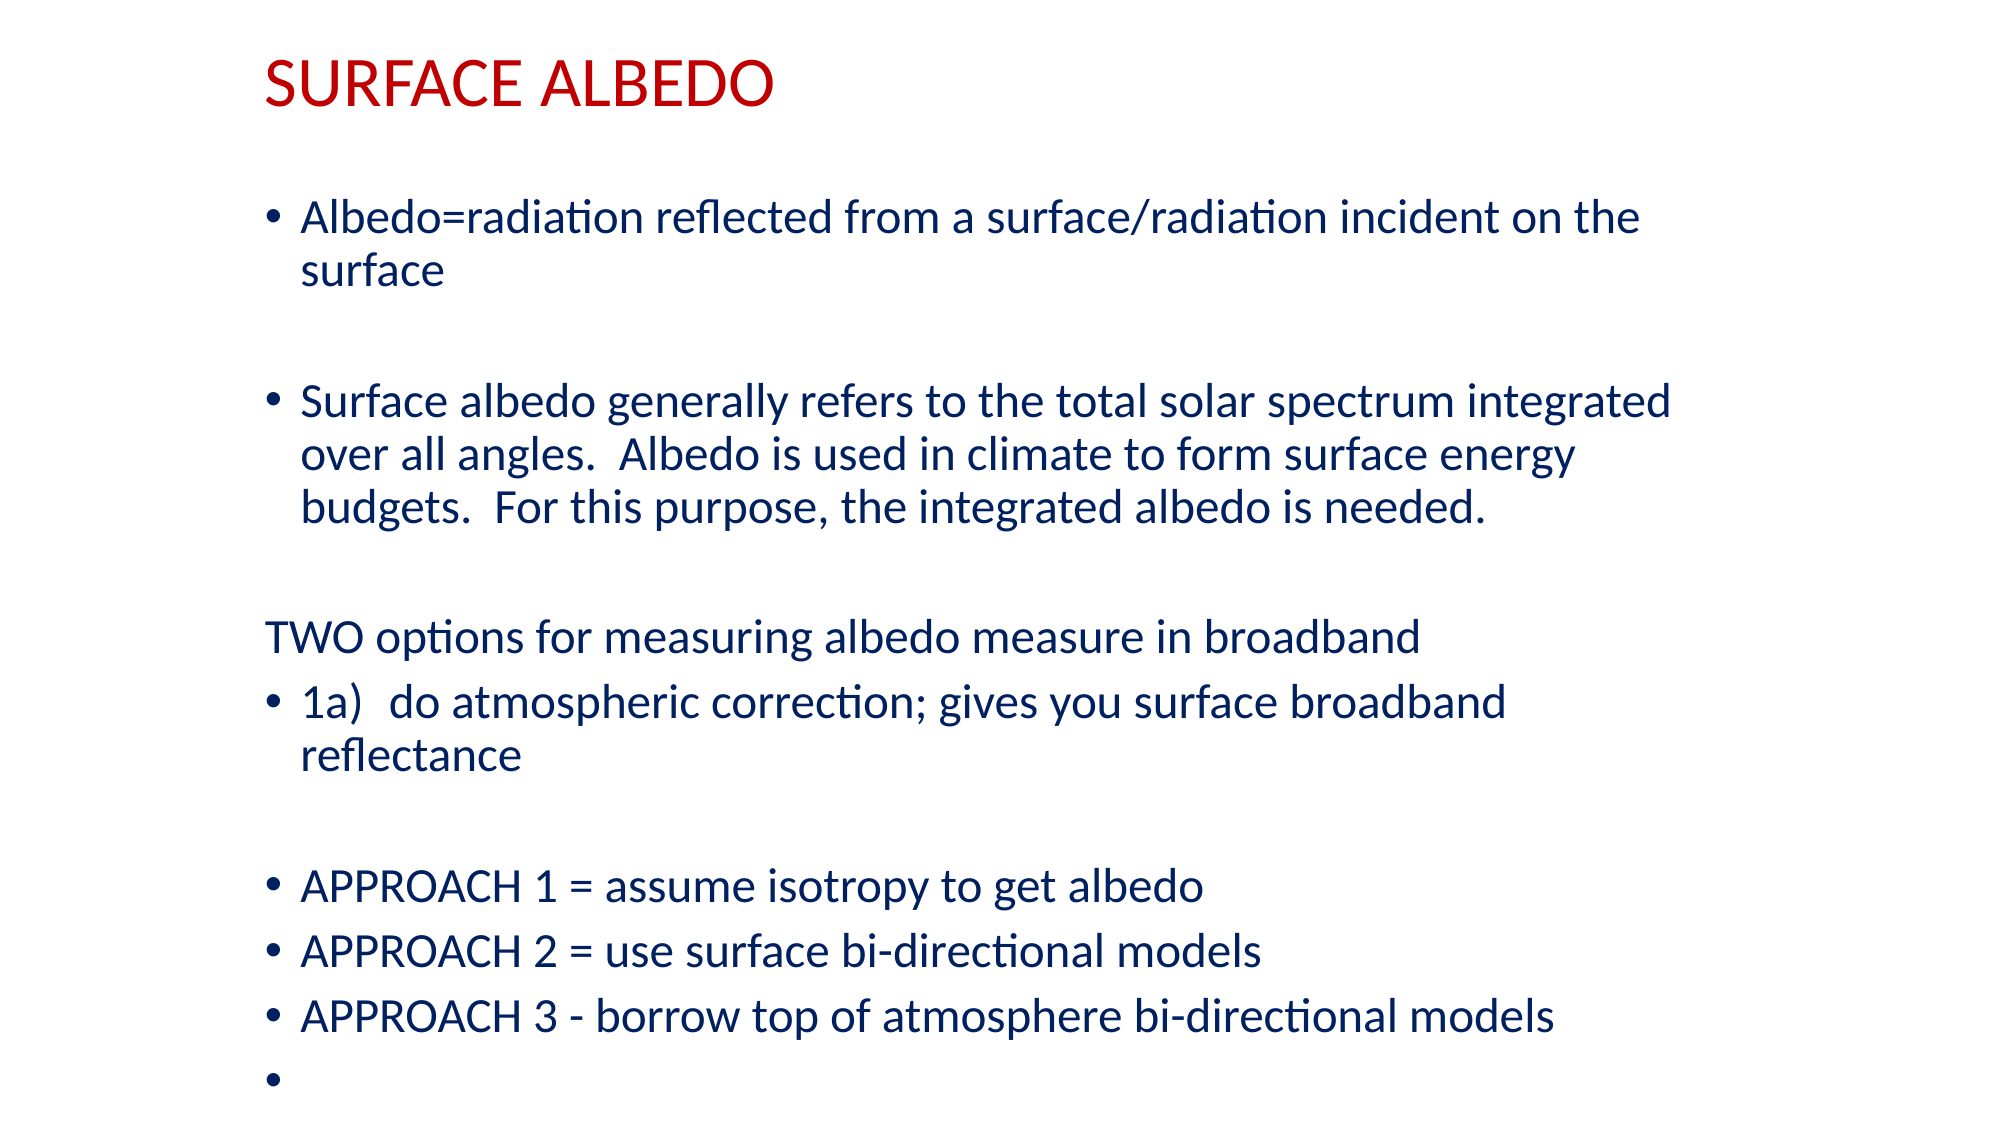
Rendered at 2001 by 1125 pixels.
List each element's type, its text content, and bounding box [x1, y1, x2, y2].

list SURFACE ALBEDO Albedo=radiation reflected from a surface/radiation incident on the surface Surface albedo generally refers to the total solar spectrum integrated over all angles. Albedo is used in climate to form surface energy budgets. For this purpose, the integrated albedo is needed. TWO options for measuring albedo measure in broadband 1a) do atmospheric correction; gives you surface broadband reflectance APPROACH 1 = assume isotropy to get albedo APPROACH 2 = use surface bi-directional models APPROACH 3 - borrow top of atmosphere bi-directional models [249, 37, 1750, 1125]
